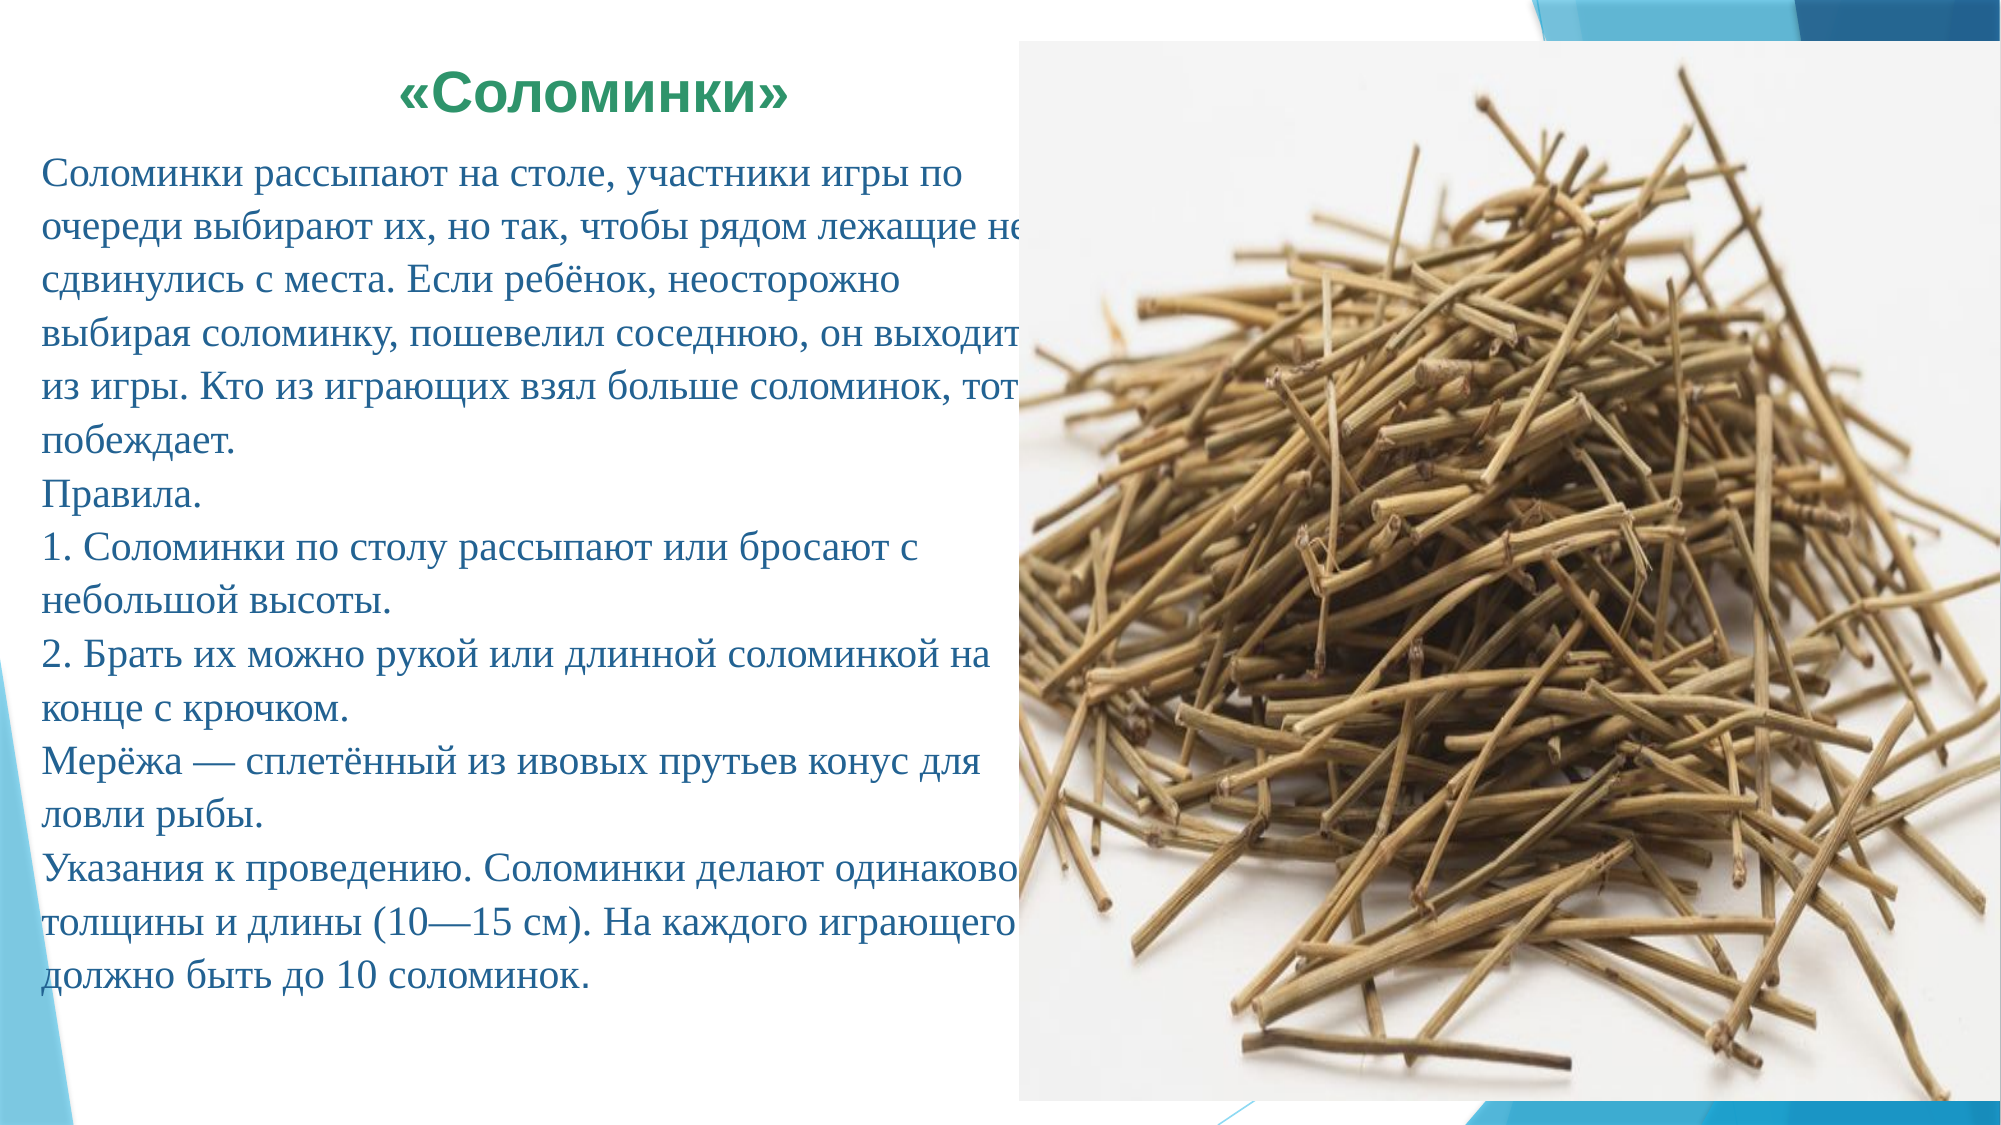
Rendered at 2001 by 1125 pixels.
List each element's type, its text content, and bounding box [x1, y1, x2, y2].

text_box «Соломинки» Соломинки рассыпают на столе, участники игры по очереди выбирают их, но так, чтобы рядом лежащие не сдвинулись с места. Если ребёнок, неосторожно выбирая соломинку, пошевелил соседнюю, он выходит из игры. Кто из играющих взял больше соломинок, тот и побеждает. Правила. 1. Соломинки по столу рассыпают или бросают с небольшой высоты. 2. Брать их можно рукой или длинной соломинкой на конце с крючком. Мерёжа — сплетённый из ивовых прутьев конус для ловли рыбы. Указания к проведению. Соломинки делают одинаковой толщины и длины (10—15 см). На каждого играющего должно быть до 10 соломинок. [26, 41, 1017, 1005]
picture [1018, 41, 2000, 1102]
